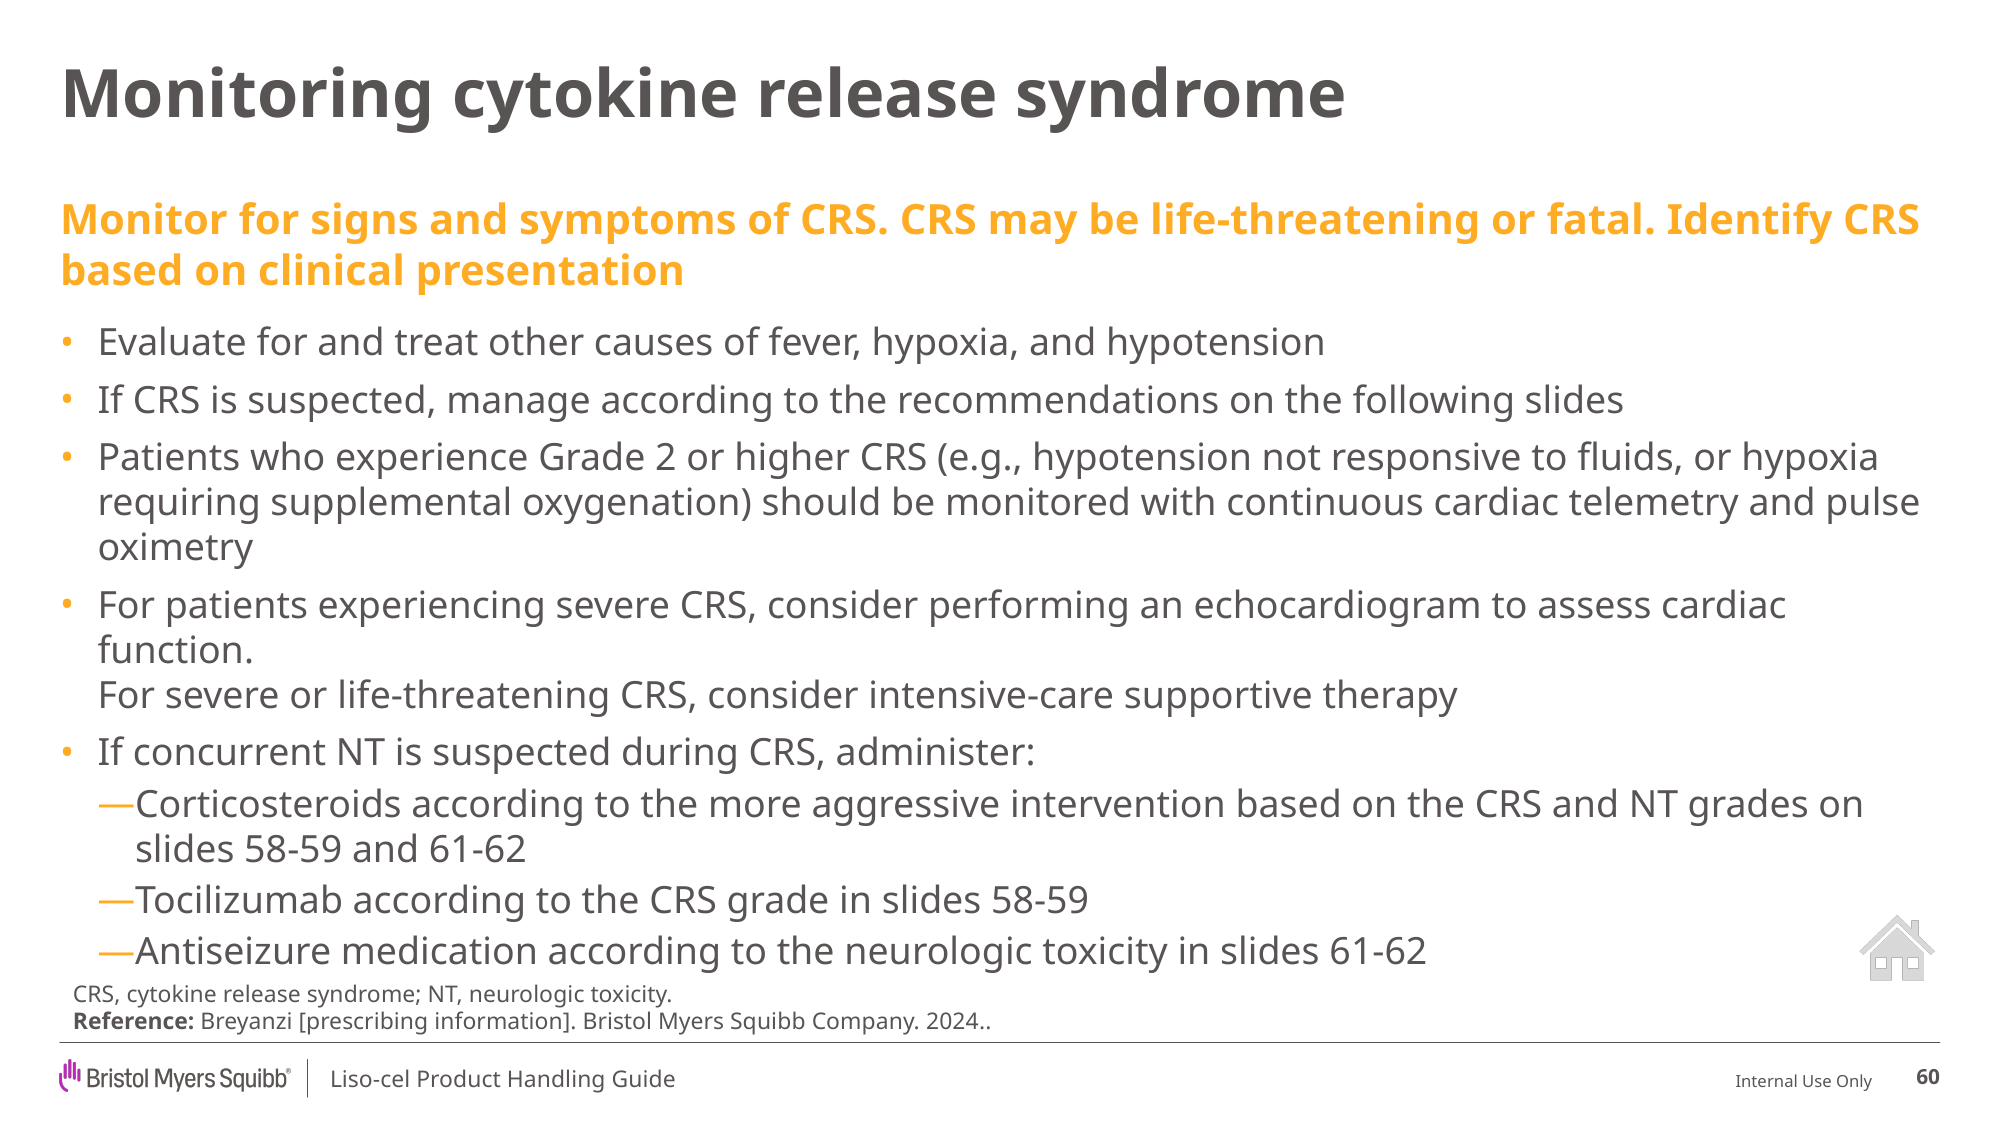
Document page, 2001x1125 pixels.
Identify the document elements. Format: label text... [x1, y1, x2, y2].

picture [59, 1059, 291, 1092]
slide_number 60 [1887, 1054, 1940, 1092]
title Monitoring cytokine release syndrome [60, 60, 1940, 193]
list Monitor for signs and symptoms of CRS. CRS may be life-threatening or fatal. Identify CRS based on clinical presentation Evaluate for and treat other causes of fever, hypoxia, and hypotension If CRS is suspected, manage according to the recommendations on the following slides Patients who experience Grade 2 or higher CRS (e.g., hypotension not responsive to fluids, or hypoxia requiring supplemental oxygenation) should be monitored with continuous cardiac telemetry and pulse oximetry For patients experiencing severe CRS, consider performing an echocardiogram to assess cardiac function. For severe or life-threatening CRS, consider intensive-care supportive therapy If concurrent NT is suspected during CRS, administer: Corticosteroids according to the more aggressive intervention based on the CRS and NT grades on slides 58-59 and 61-62 Tocilizumab according to the CRS grade in slides 58-59 Antiseizure medication according to the neurologic toxicity in slides 61-62 [60, 193, 1940, 850]
picture [1853, 903, 1941, 991]
text_box CRS, cytokine release syndrome; NT, neurologic toxicity. Reference: Breyanzi [prescribing information]. Bristol Myers Squibb Company. 2024.. [58, 971, 1259, 1042]
